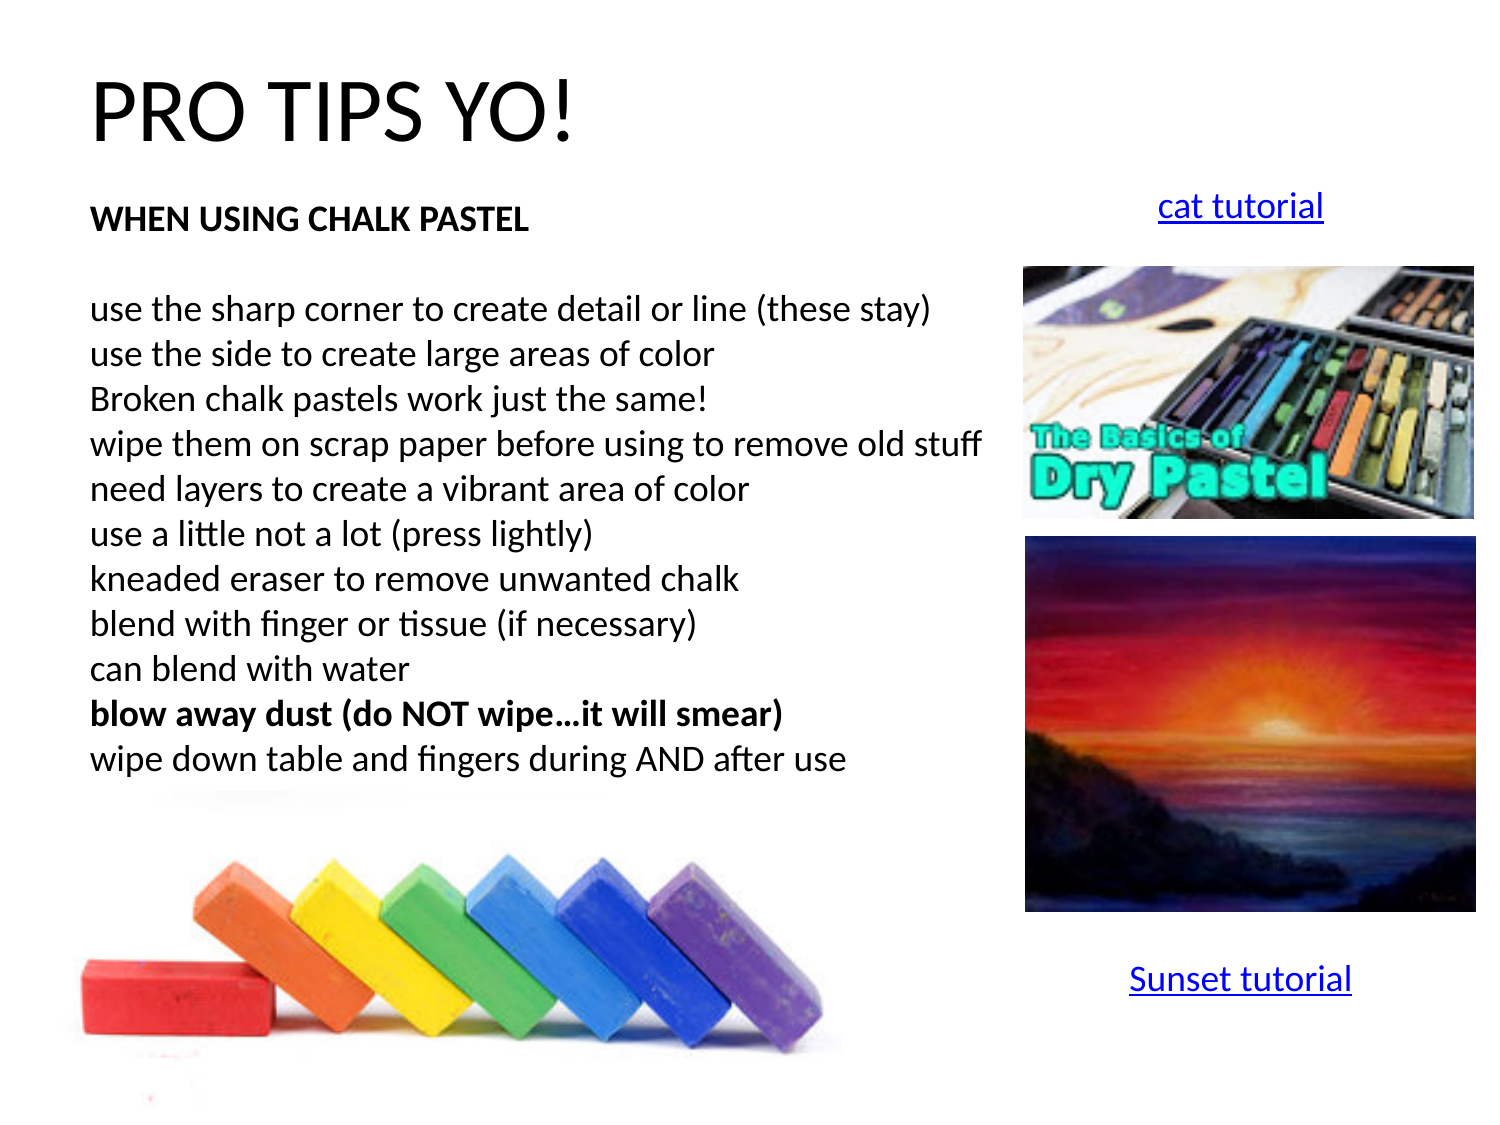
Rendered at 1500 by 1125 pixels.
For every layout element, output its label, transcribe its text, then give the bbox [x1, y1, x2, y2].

picture [58, 791, 883, 1125]
title PRO TIPS YO! [75, 11, 748, 186]
picture [1025, 535, 1476, 912]
text_box WHEN USING CHALK PASTEL use the sharp corner to create detail or line (these stay) use the side to create large areas of color Broken chalk pastels work just the same! wipe them on scrap paper before using to remove old stuff need layers to create a vibrant area of color use a little not a lot (press lightly) kneaded eraser to remove unwanted chalk blend with finger or tissue (if necessary) can blend with water blow away dust (do NOT wipe…it will smear) wipe down table and fingers during AND after use [75, 186, 1127, 832]
picture [1022, 266, 1474, 519]
text_box cat tutorial [1112, 173, 1370, 234]
text_box Sunset tutorial [1114, 946, 1368, 1006]
